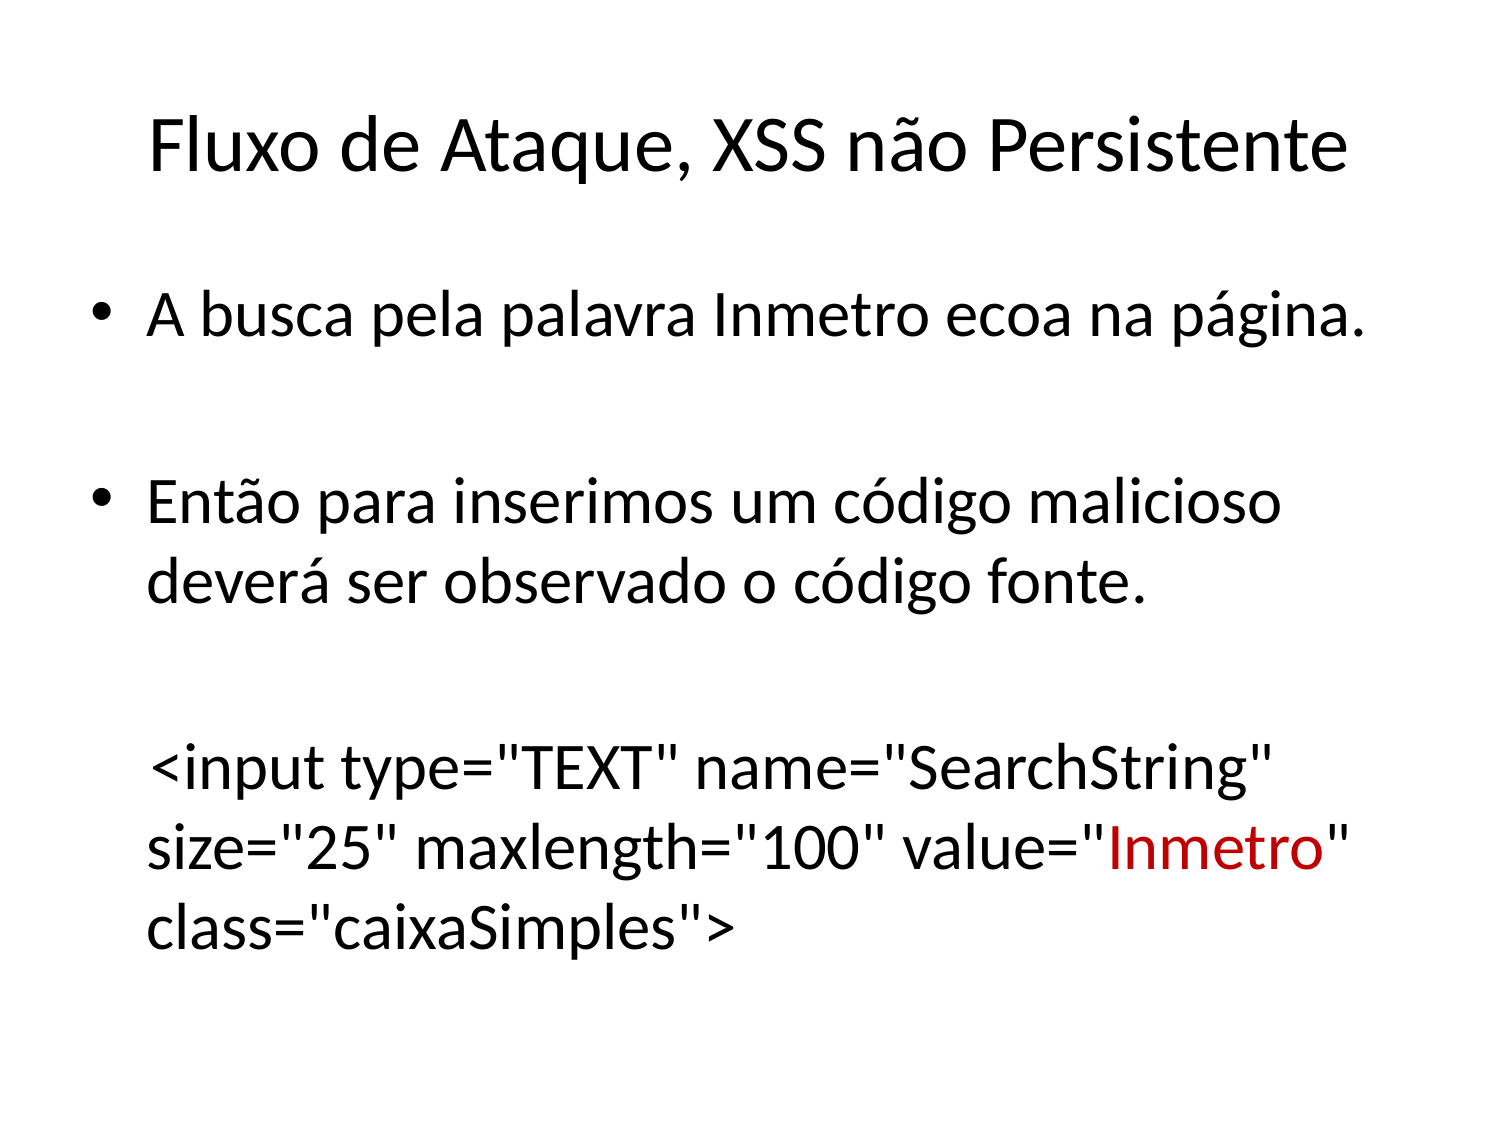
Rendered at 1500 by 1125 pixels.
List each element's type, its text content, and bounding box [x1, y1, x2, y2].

list A busca pela palavra Inmetro ecoa na página. Então para inserimos um código malicioso deverá ser observado o código fonte. <input type="TEXT" name="SearchString" size="25" maxlength="100" value="Inmetro" class="caixaSimples"> [75, 262, 1425, 1005]
title Fluxo de Ataque, XSS não Persistente [75, 45, 1425, 233]
